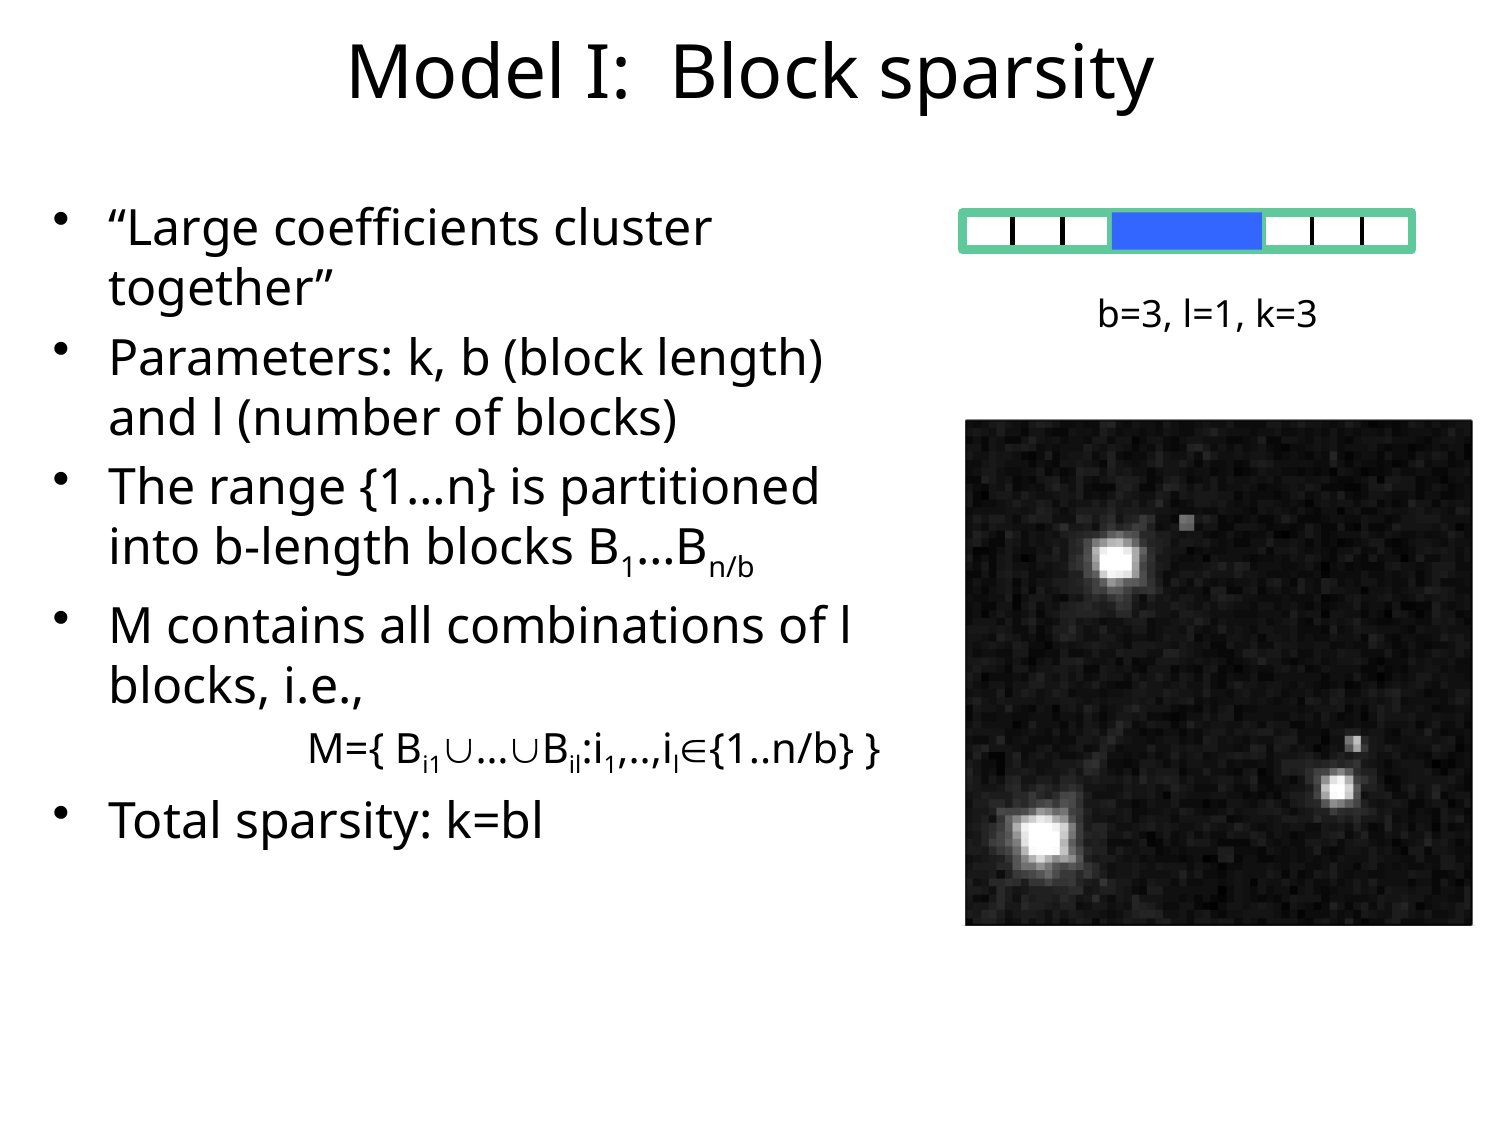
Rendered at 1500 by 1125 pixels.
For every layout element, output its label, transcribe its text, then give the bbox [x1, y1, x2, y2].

picture [962, 416, 1475, 926]
text_box b=3, l=1, k=3 [1082, 282, 1343, 342]
text_box [1111, 212, 1262, 250]
list “Large coefficients cluster together” Parameters: k, b (block length) and l (number of blocks) The range {1…n} is partitioned into b-length blocks B1…Bn/b M contains all combinations of l blocks, i.e., M={ Bi1…Bil:i1,..,il{1..n/b} } Total sparsity: k=bl [37, 187, 926, 1038]
title Model I: Block sparsity [112, 0, 1388, 163]
text_box [962, 212, 1111, 250]
text_box [1262, 212, 1413, 250]
